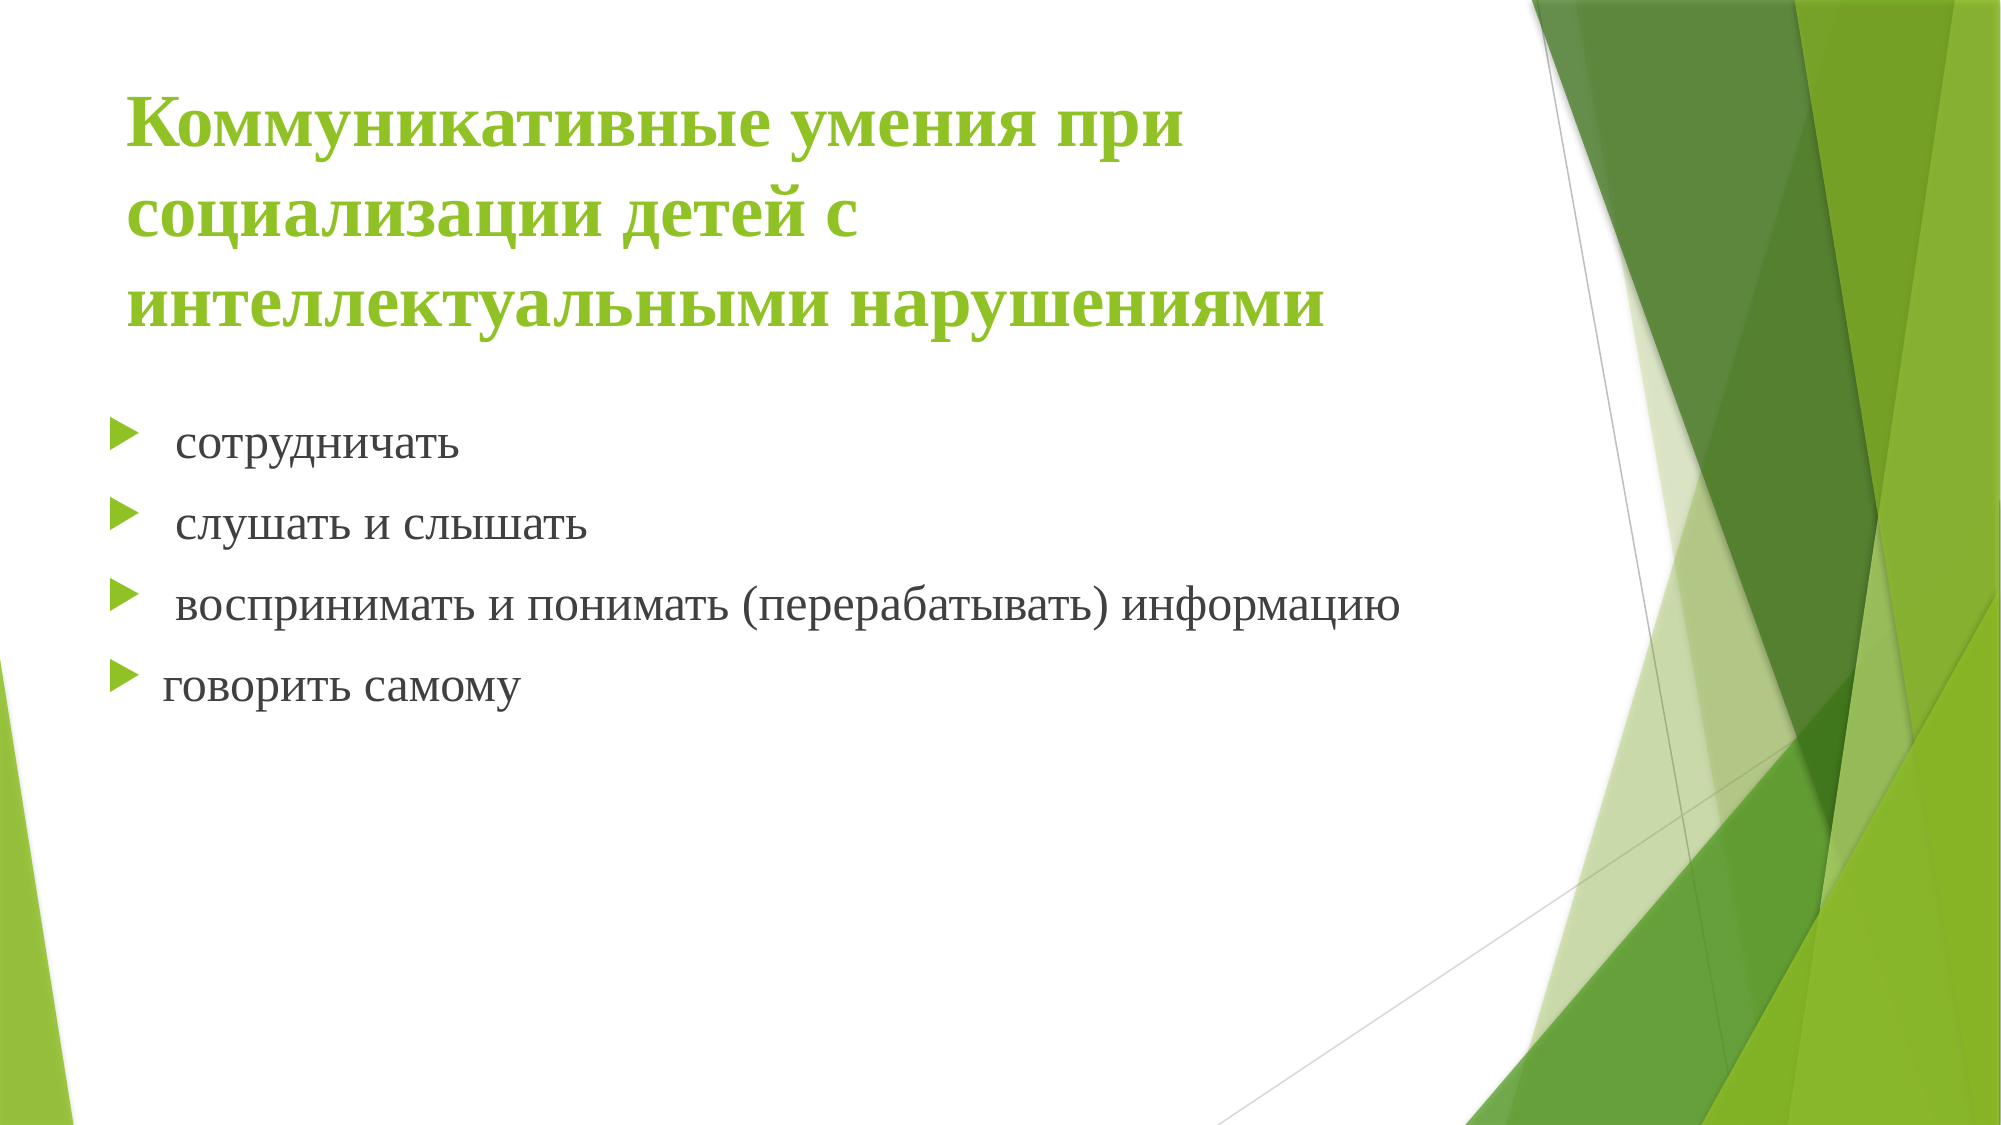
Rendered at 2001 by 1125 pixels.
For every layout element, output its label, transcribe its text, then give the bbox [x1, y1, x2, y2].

title Коммуникативные умения при социализации детей с интеллектуальными нарушениями [111, 63, 1522, 414]
list сотрудничать слушать и слышать воспринимать и понимать (перерабатывать) информацию говорить самому [91, 401, 1502, 886]
